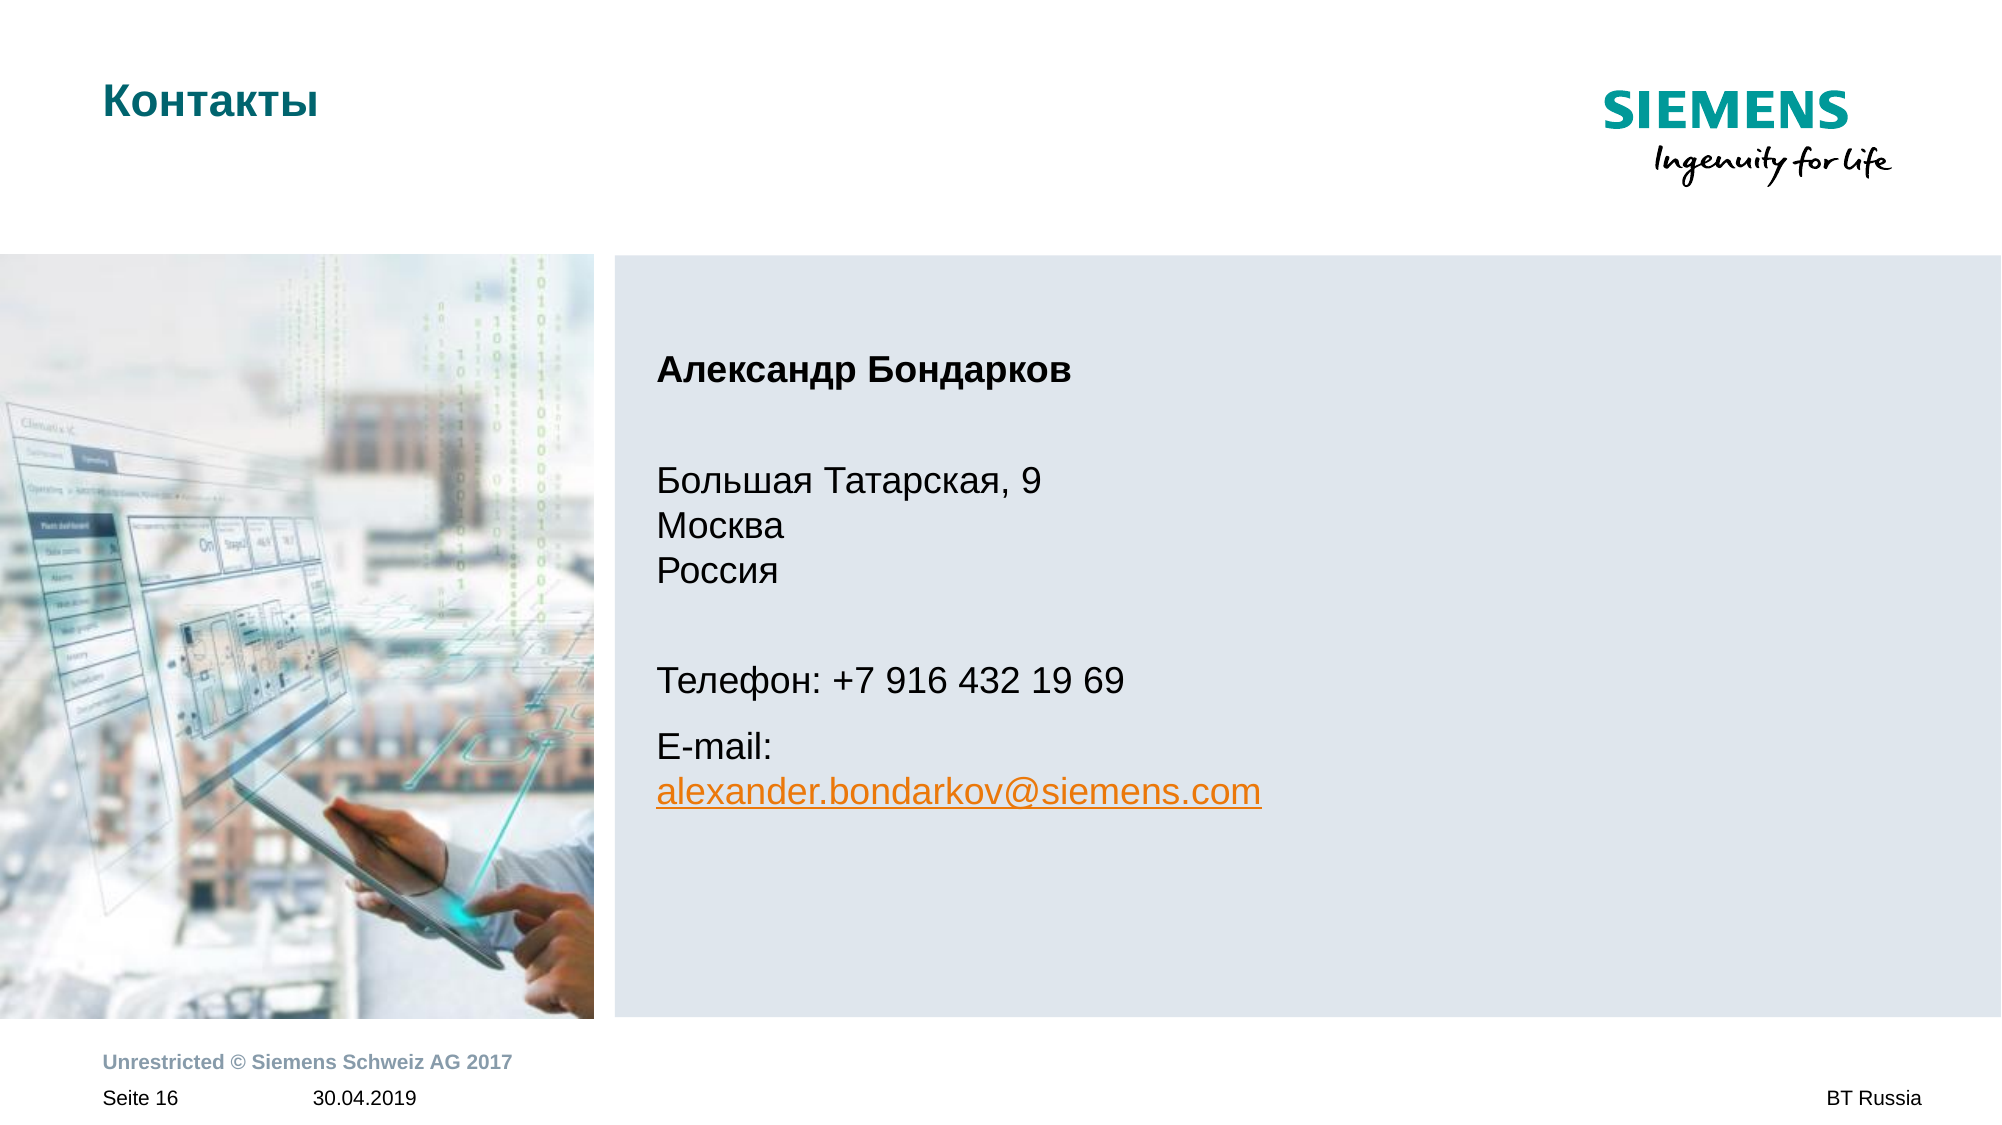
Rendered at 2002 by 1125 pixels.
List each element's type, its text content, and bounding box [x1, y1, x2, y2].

list Александр Бондарков Большая Татарская, 9 Москва Россия Телефон: +7 916 432 19 69 E-mail: alexander.bondarkov@siemens.com [614, 255, 2001, 1018]
title Контакты [0, 0, 2001, 237]
picture [0, 254, 595, 1019]
